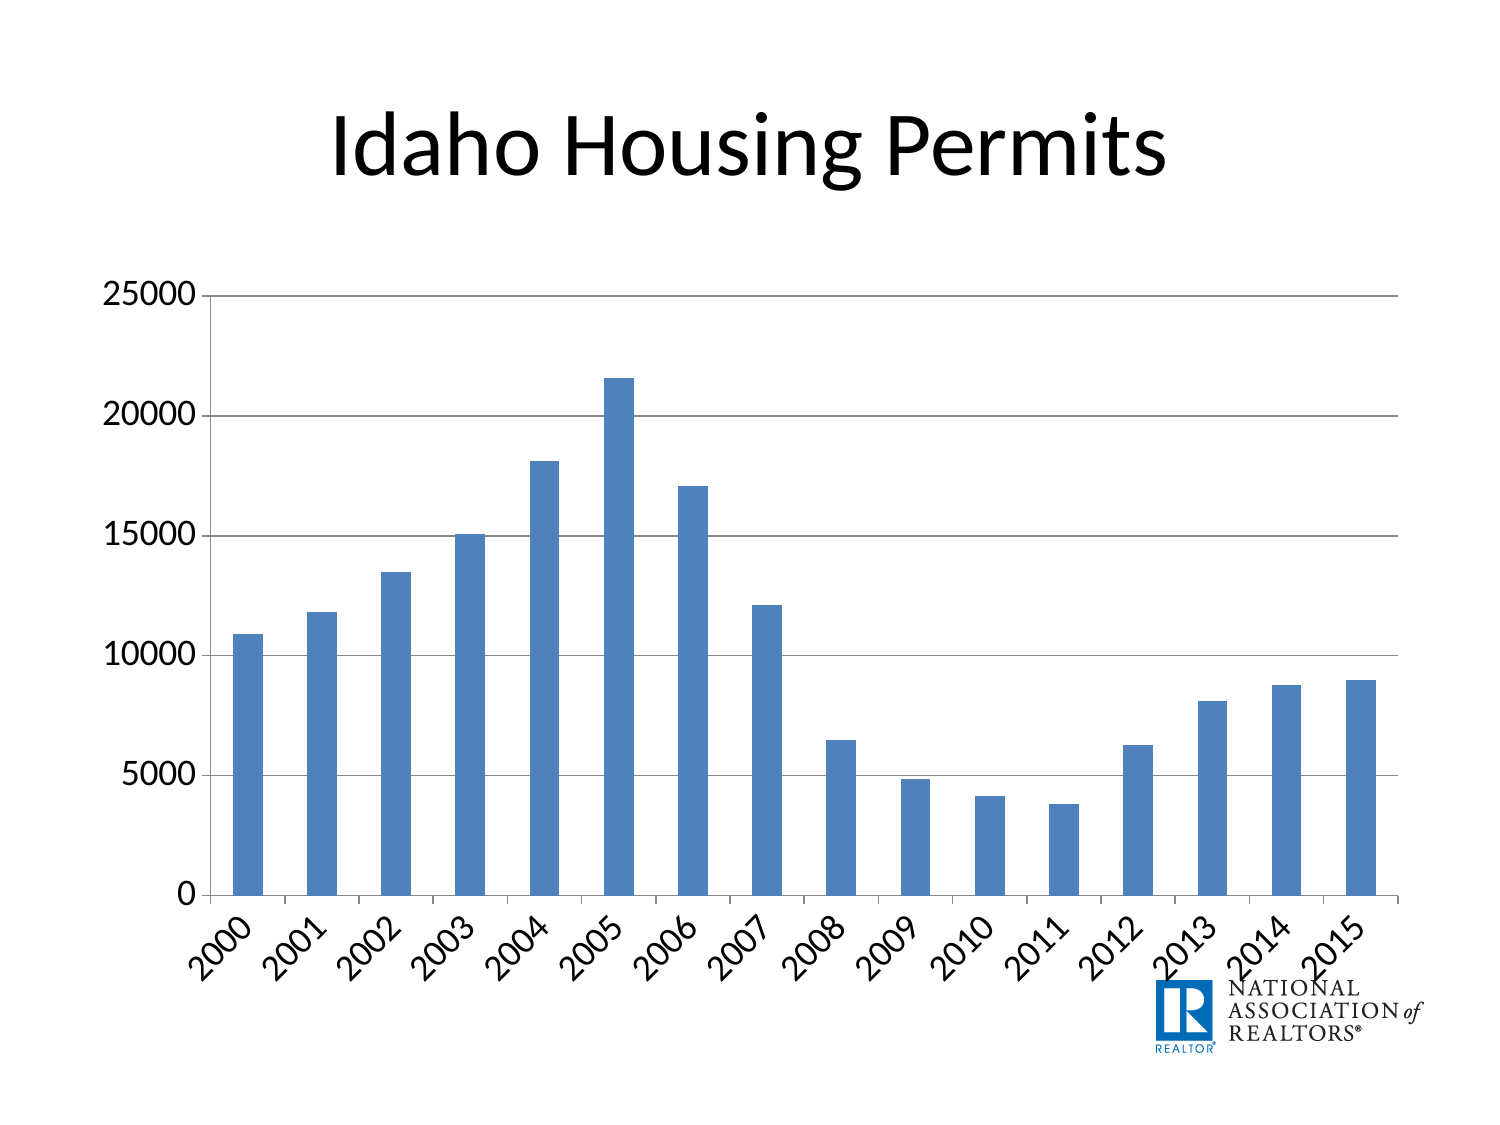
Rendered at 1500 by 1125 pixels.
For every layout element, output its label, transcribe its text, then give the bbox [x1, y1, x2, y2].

chart [74, 262, 1426, 1006]
picture [1074, 939, 1500, 1125]
title Idaho Housing Permits [75, 45, 1425, 233]
